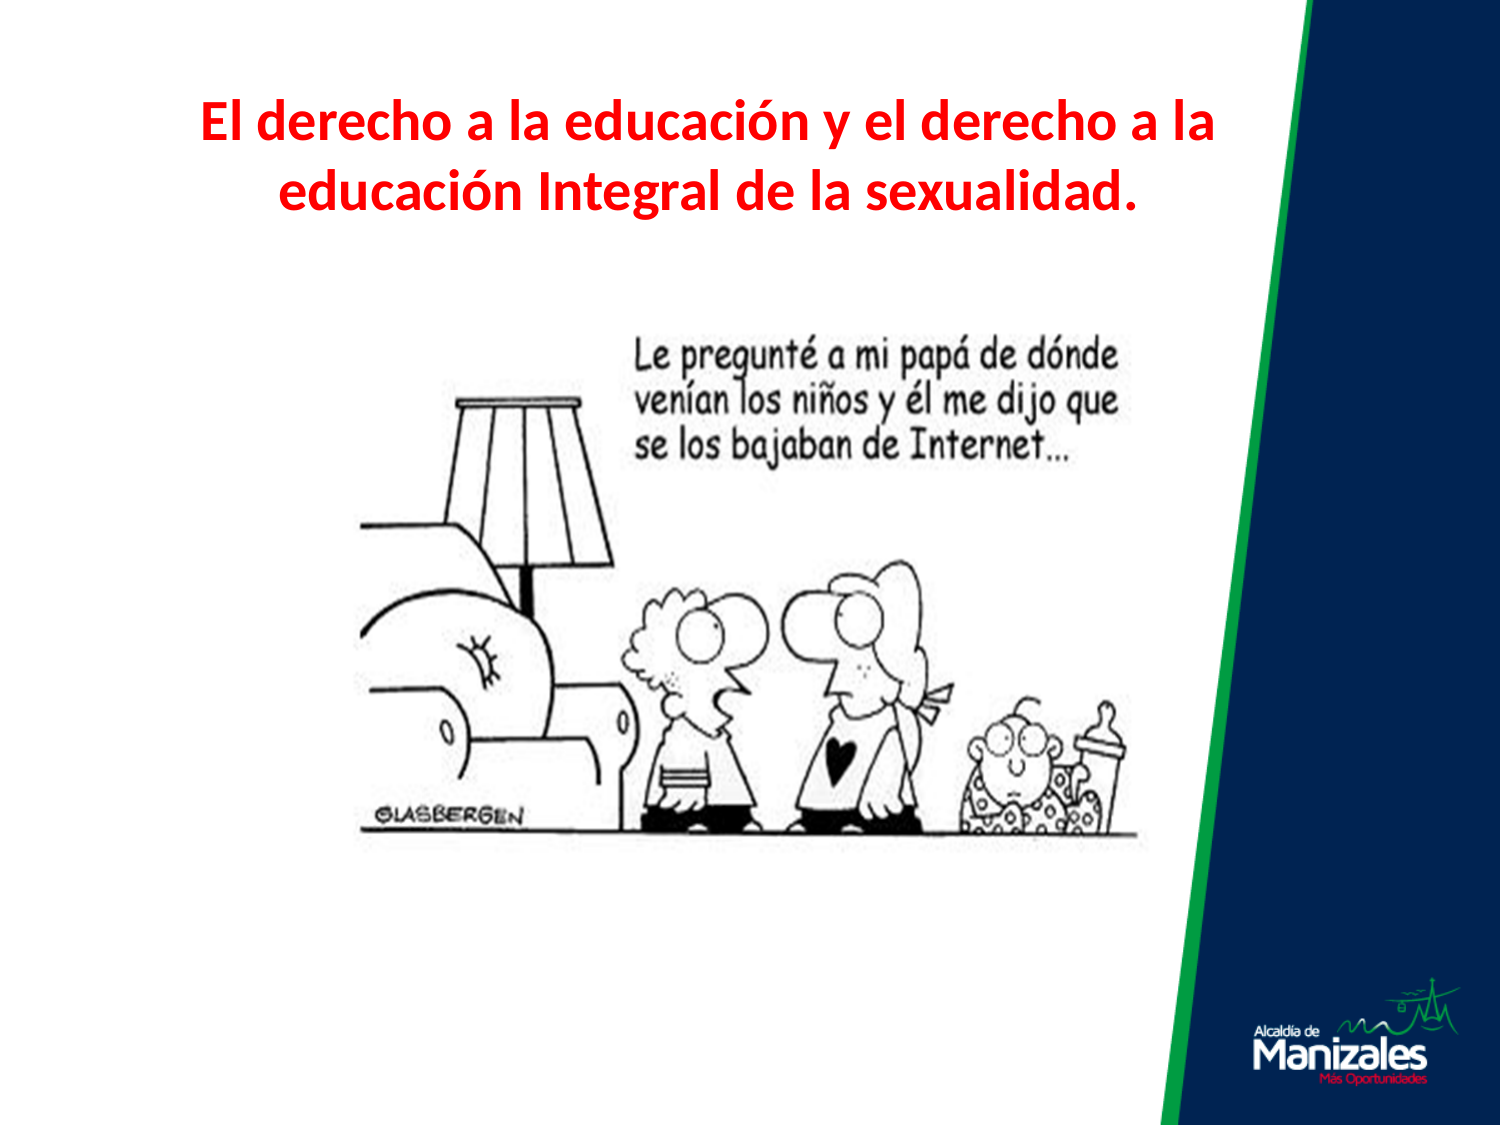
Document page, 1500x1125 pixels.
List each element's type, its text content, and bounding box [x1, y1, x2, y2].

text_box El derecho a la educación y el derecho a la educación Integral de la sexualidad. [182, 74, 1235, 300]
picture [0, 0, 1500, 1125]
